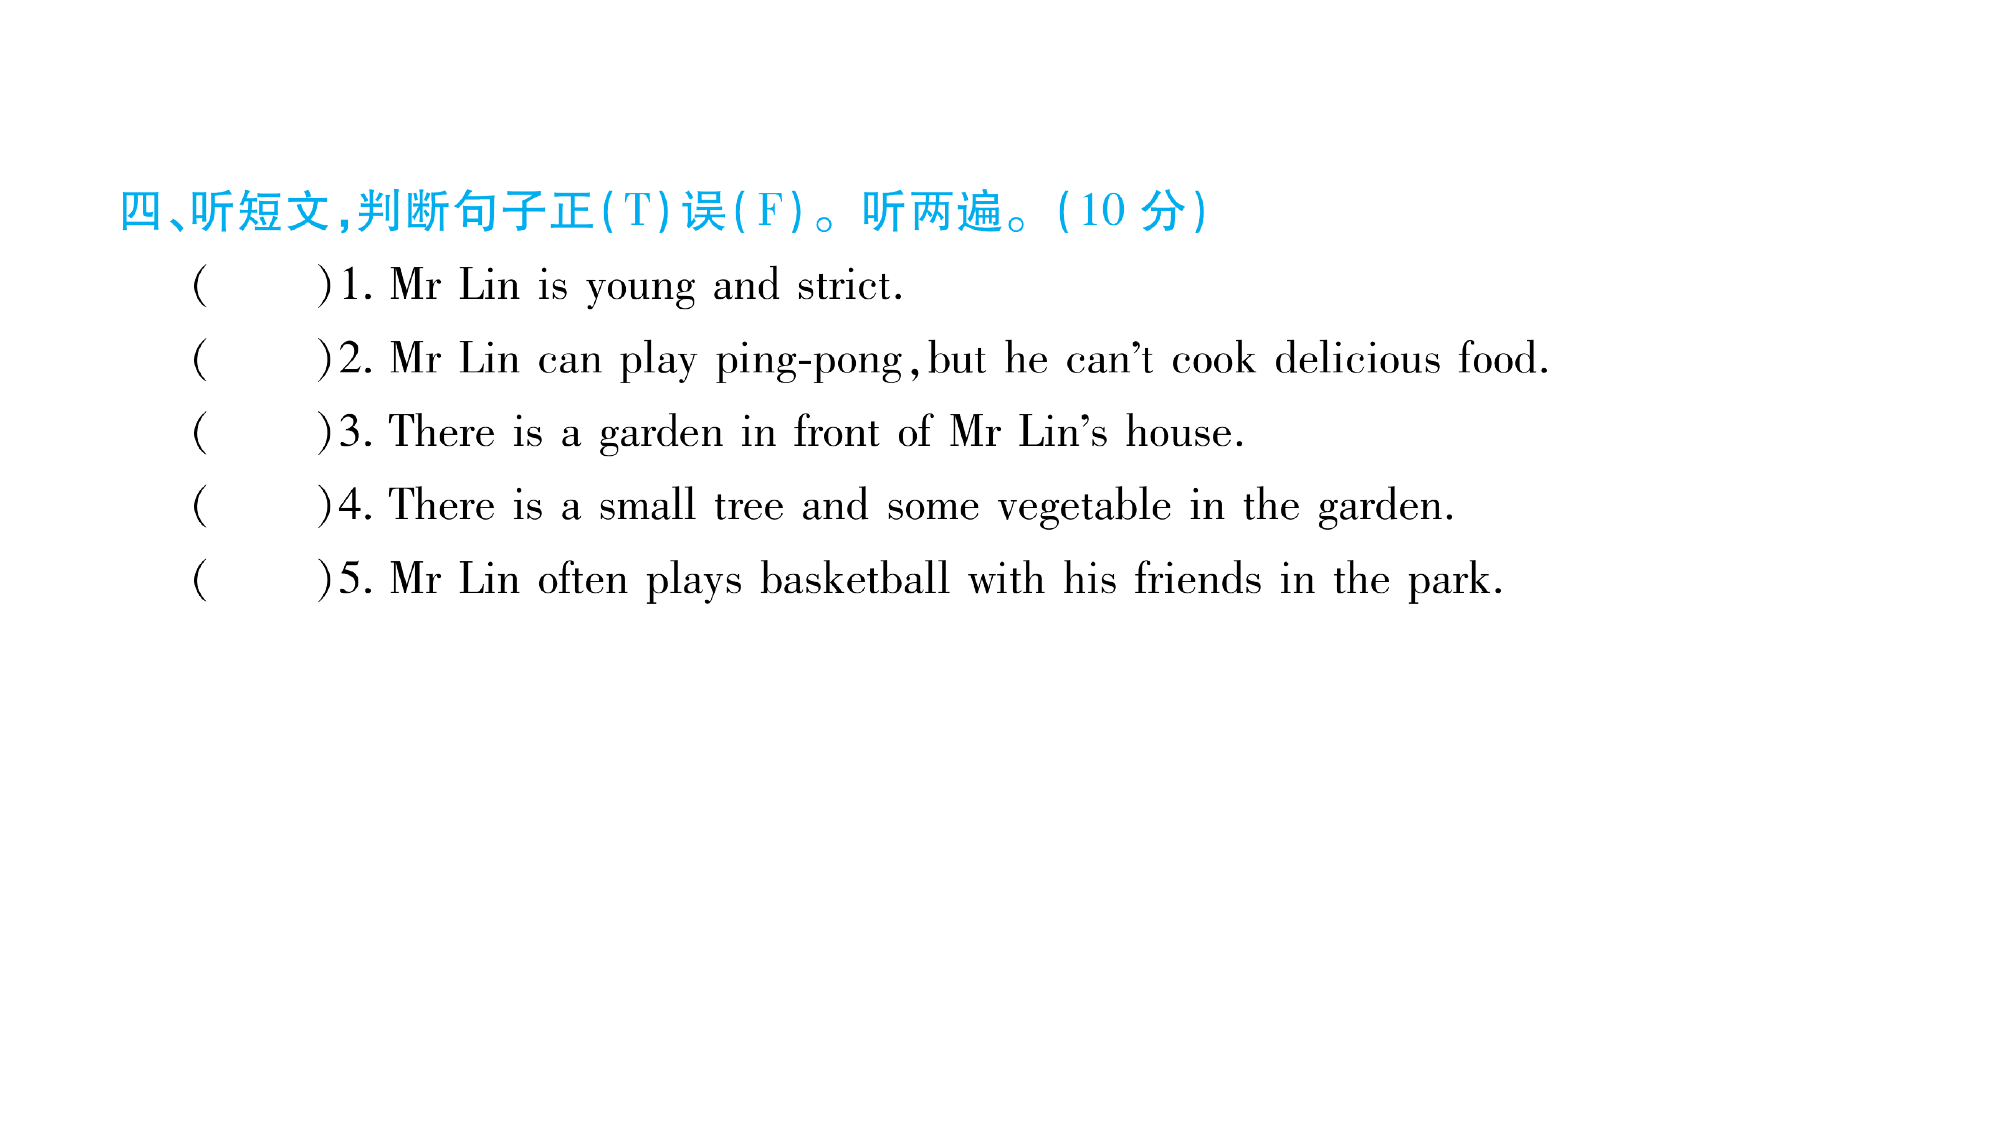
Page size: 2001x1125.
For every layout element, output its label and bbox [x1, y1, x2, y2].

picture [118, 177, 2000, 627]
